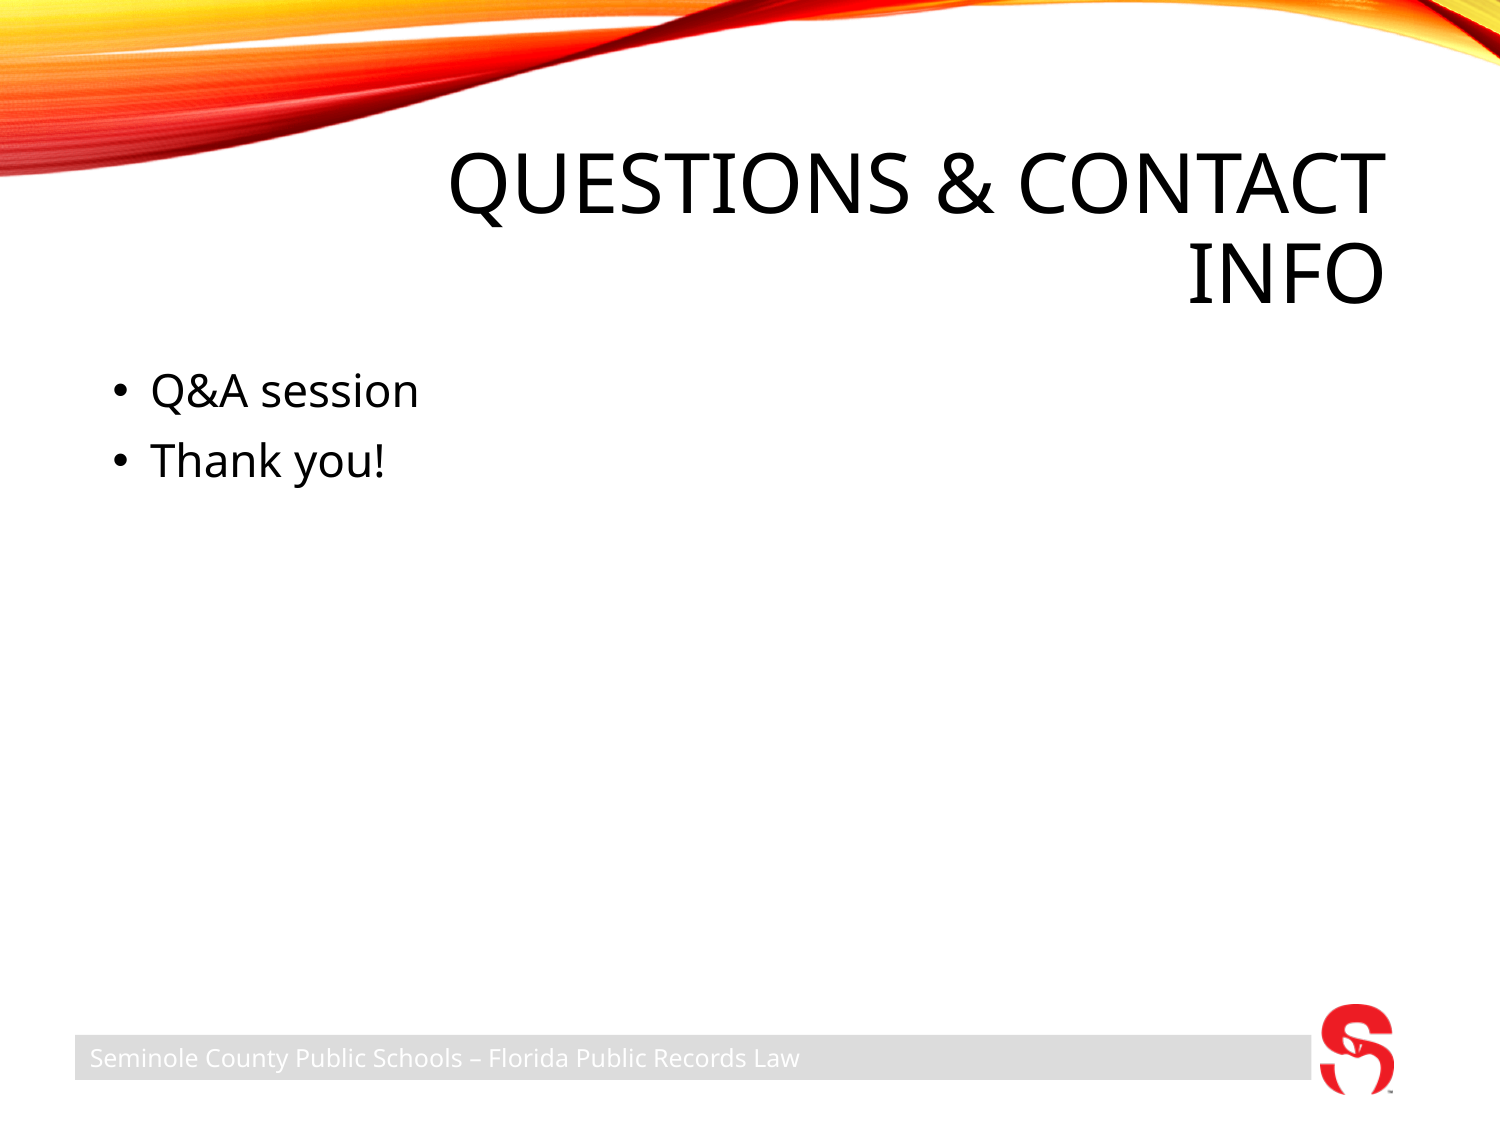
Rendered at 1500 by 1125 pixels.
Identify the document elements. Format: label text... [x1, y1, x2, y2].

picture [1319, 1004, 1395, 1096]
picture [0, 0, 1500, 178]
text_box Seminole County Public Schools – Florida Public Records Law [74, 1034, 1312, 1081]
title Questions & Contact Info [289, 125, 1403, 338]
list Q&A session Thank you! [97, 360, 1403, 1028]
